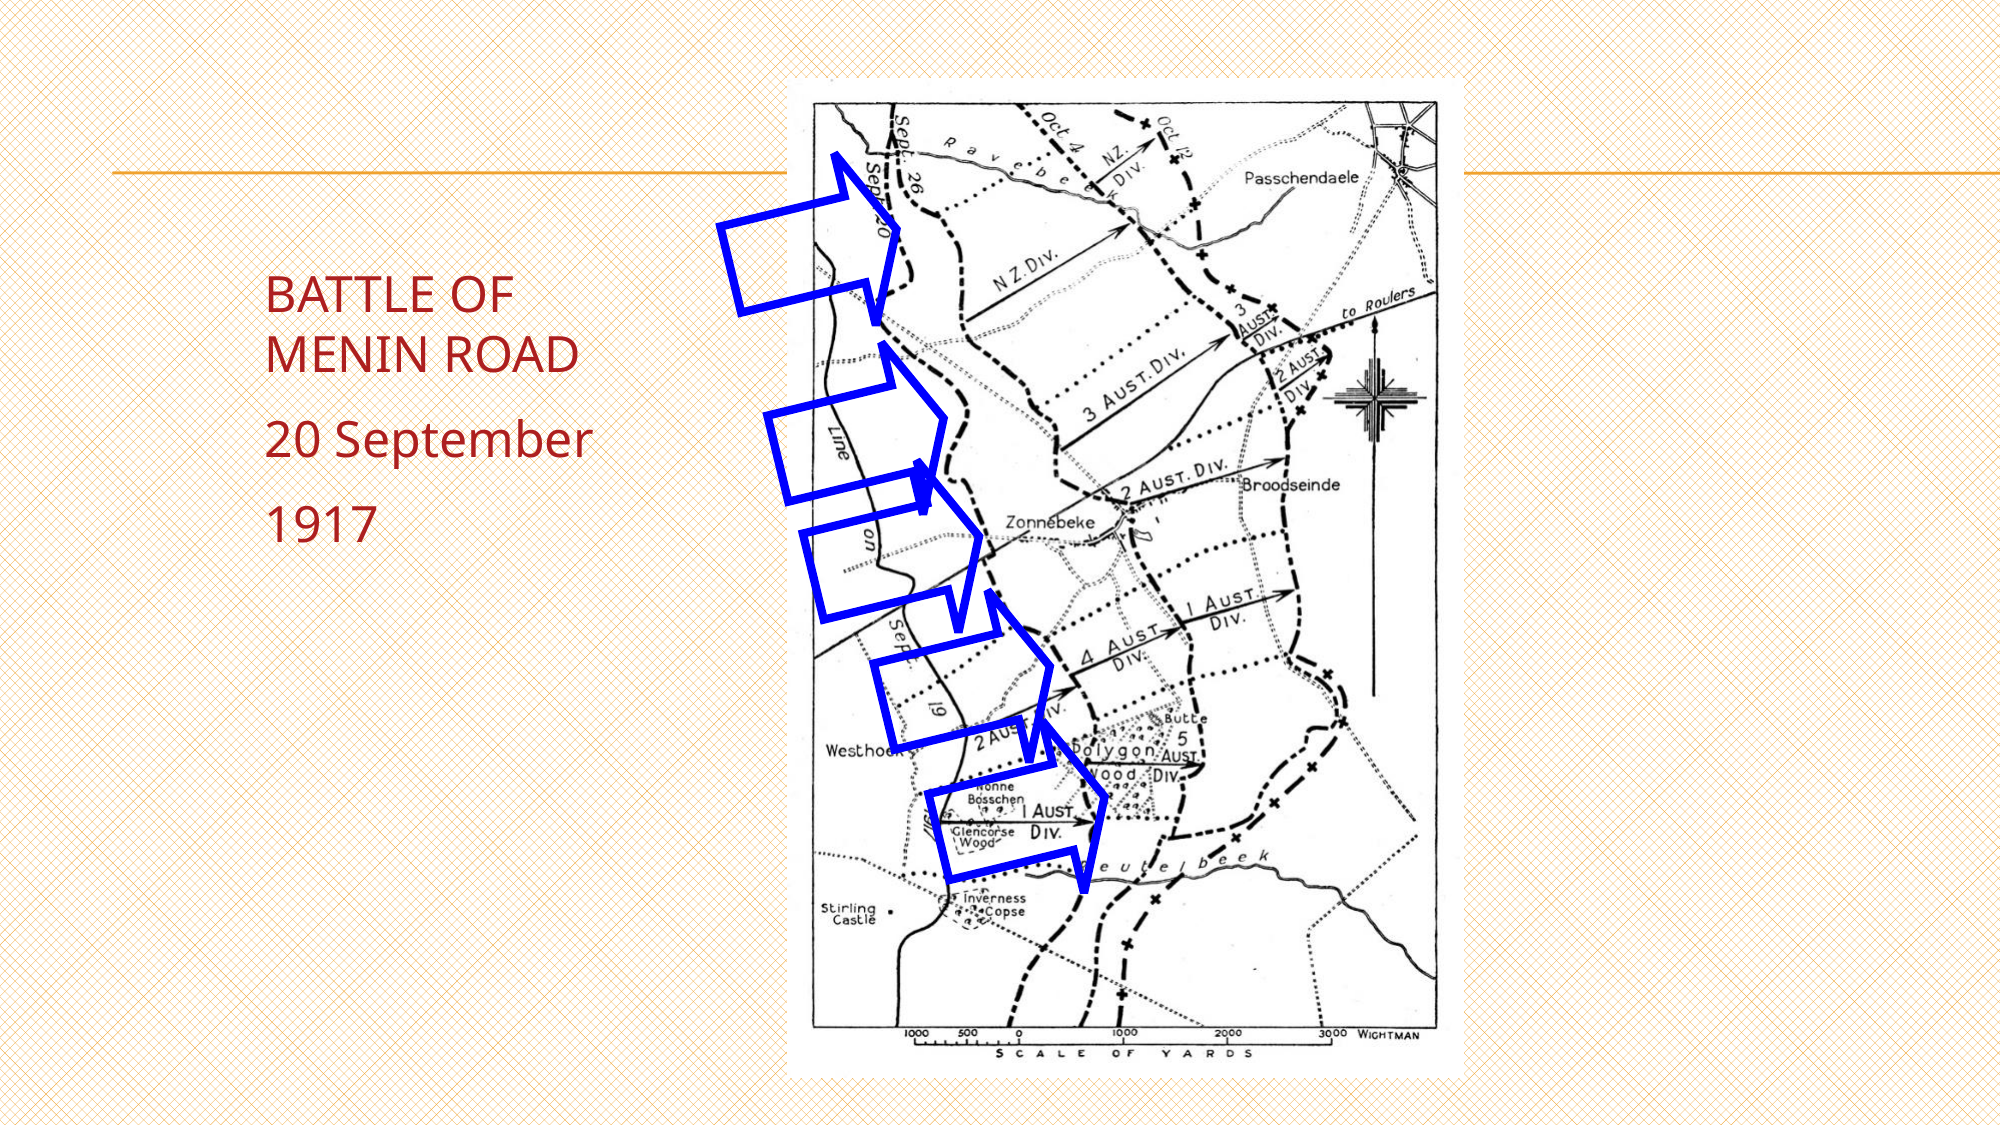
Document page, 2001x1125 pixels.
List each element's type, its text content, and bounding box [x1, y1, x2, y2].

text_box [550, 763, 777, 889]
text_box BATTLE OF MENIN ROAD 20 September 1917 [249, 255, 682, 561]
text_box [767, 413, 777, 456]
text_box [720, 212, 777, 313]
picture [787, 77, 1465, 1079]
